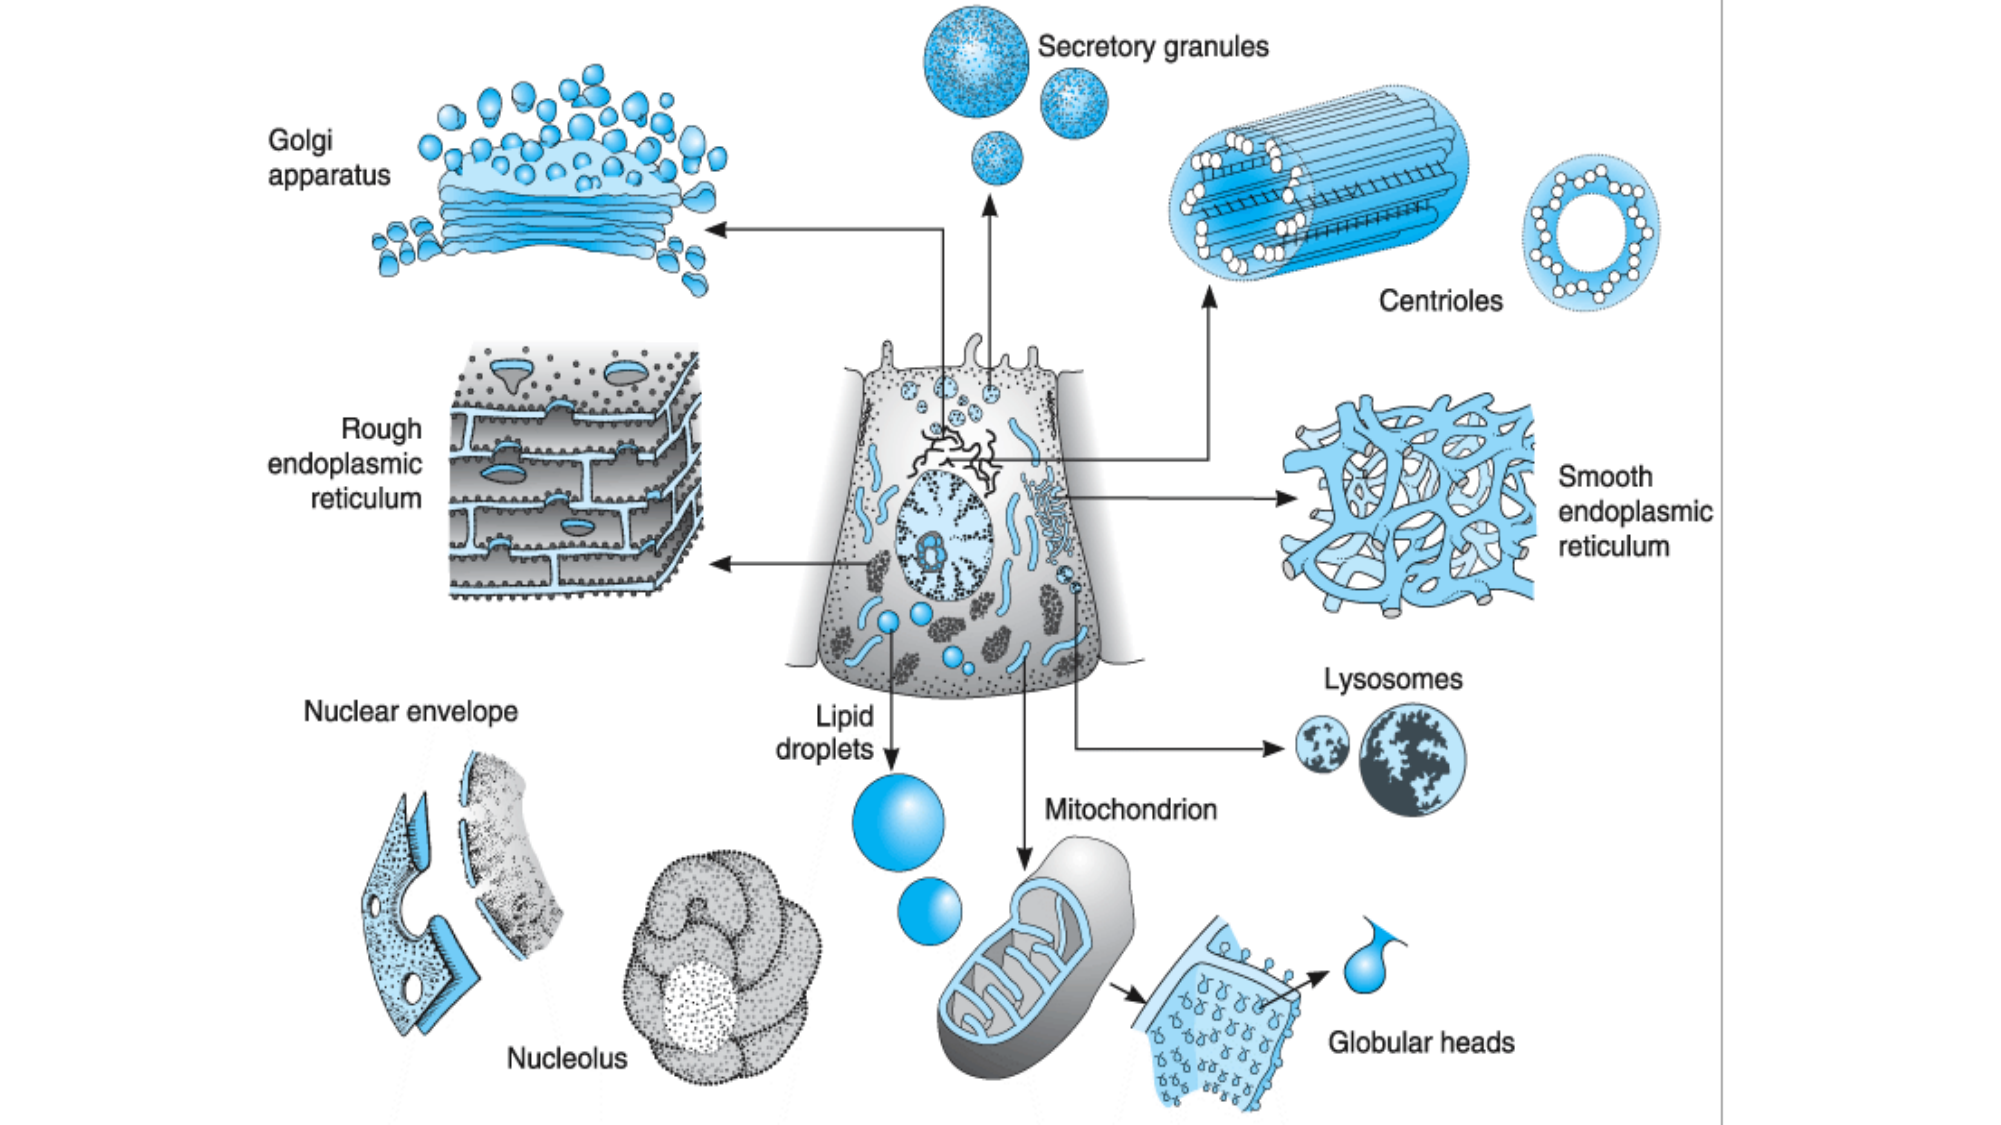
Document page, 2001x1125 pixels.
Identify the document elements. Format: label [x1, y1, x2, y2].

list [262, 0, 1725, 1125]
